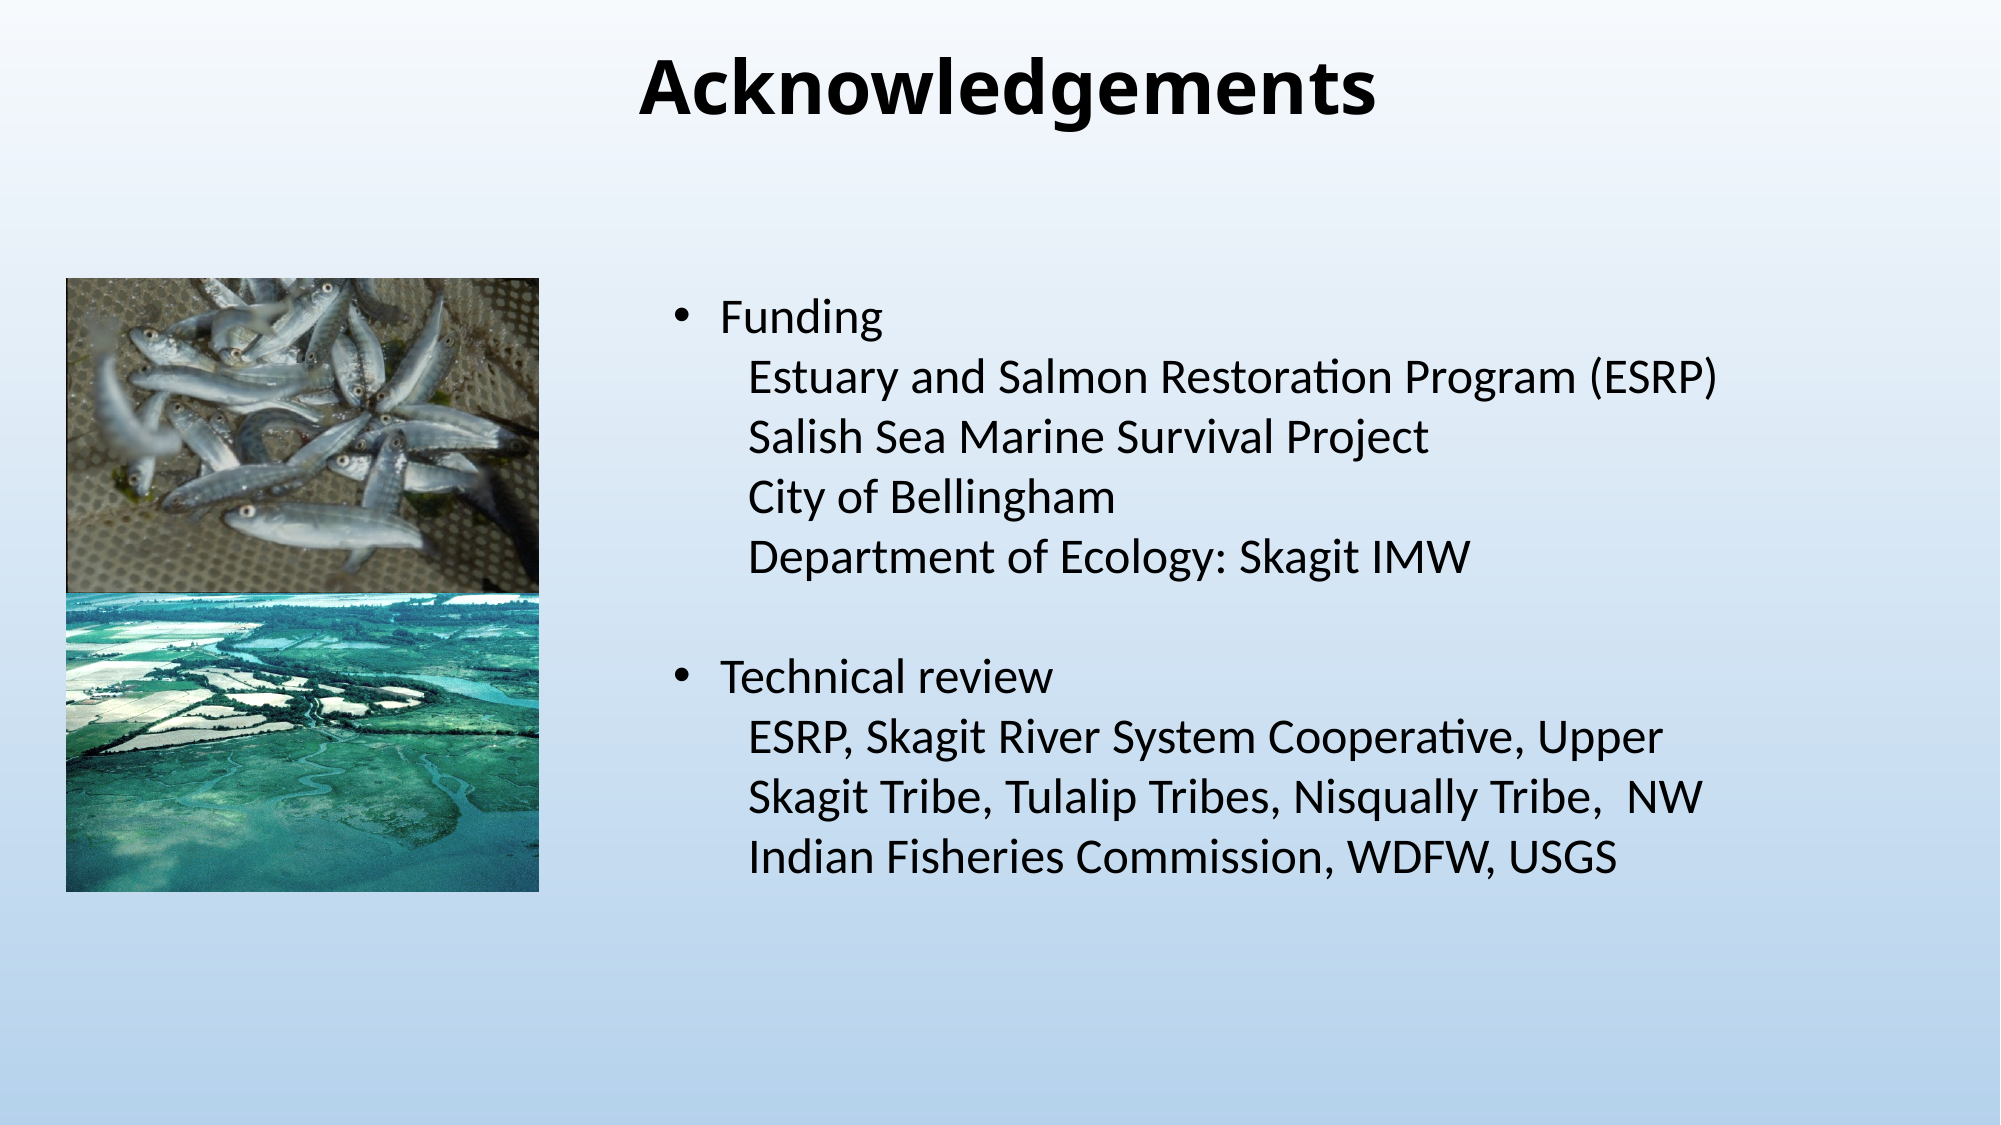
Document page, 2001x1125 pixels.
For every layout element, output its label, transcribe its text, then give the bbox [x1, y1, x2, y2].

picture [66, 278, 539, 893]
text_box Funding Estuary and Salmon Restoration Program (ESRP) Salish Sea Marine Survival Project City of Bellingham Department of Ecology: Skagit IMW Technical review ESRP, Skagit River System Cooperative, Upper Skagit Tribe, Tulalip Tribes, Nisqually Tribe, NW Indian Fisheries Commission, WDFW, USGS [658, 276, 1799, 1012]
title Acknowledgements [259, 26, 1759, 139]
